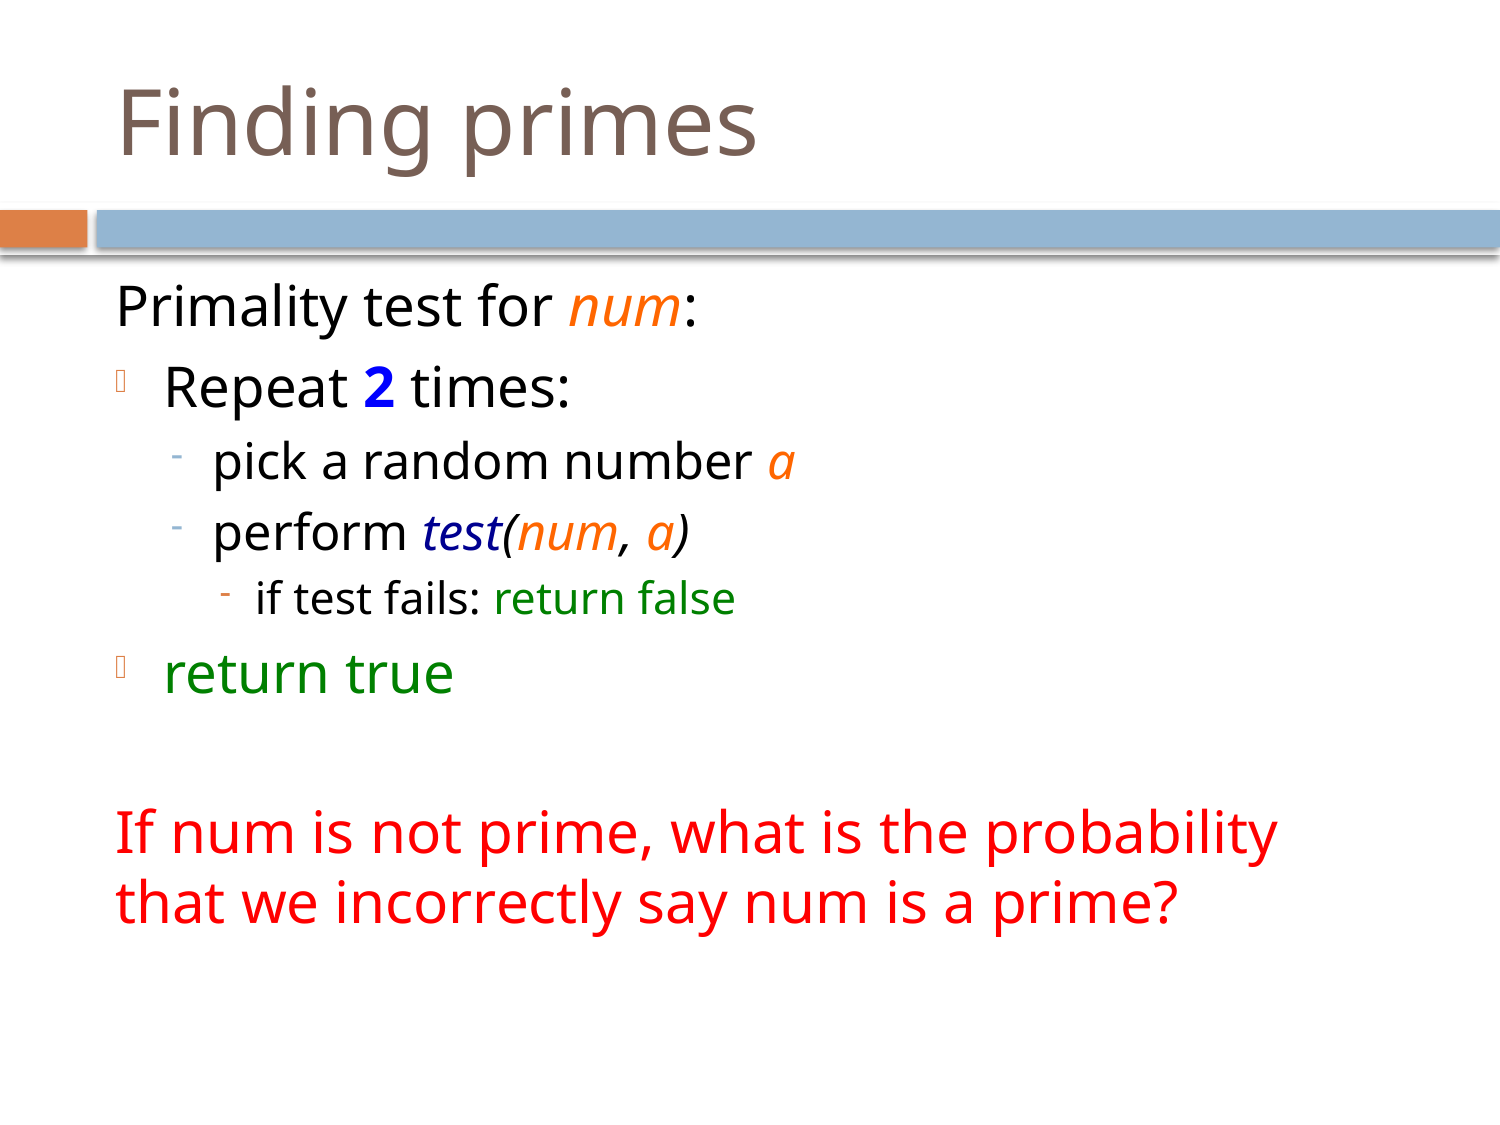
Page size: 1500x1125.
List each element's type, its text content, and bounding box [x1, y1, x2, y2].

text_box If num is not prime, what is the probability that we incorrectly say num is a prime? [100, 787, 1363, 943]
list Primality test for num: Repeat 2 times: pick a random number a perform test(num, a) if test fails: return false return true [100, 262, 1438, 713]
title Finding primes [100, 37, 1438, 200]
